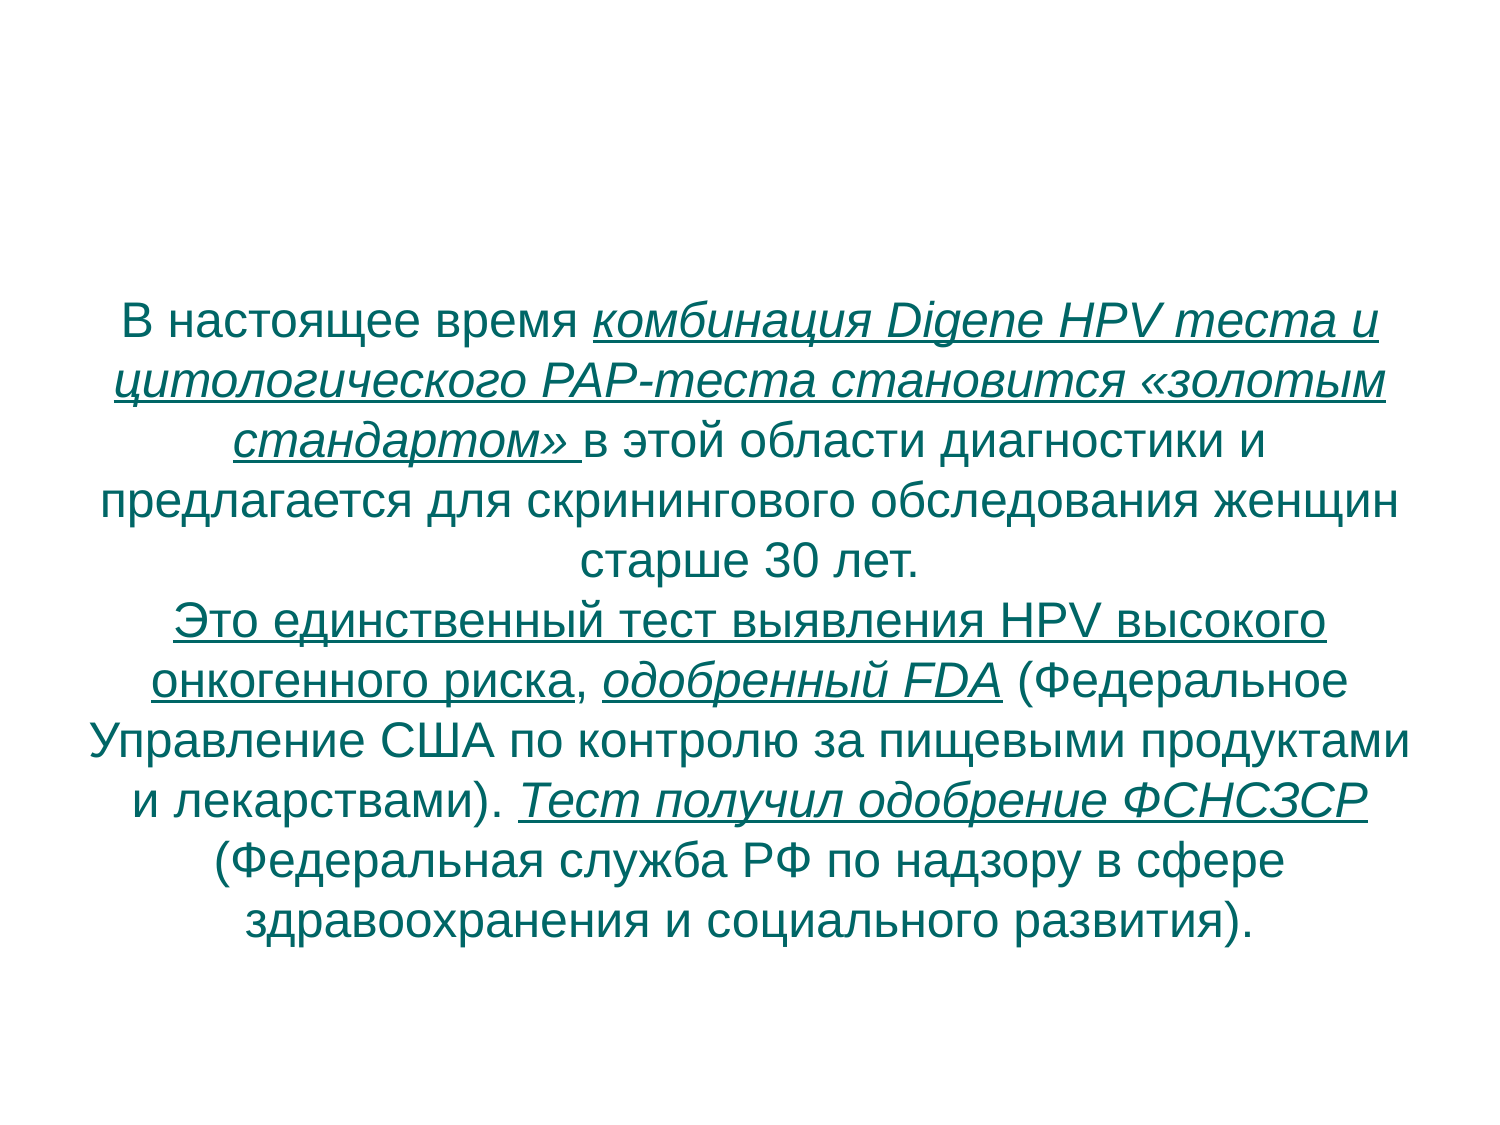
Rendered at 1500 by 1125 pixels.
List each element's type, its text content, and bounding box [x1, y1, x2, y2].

subtitle В настоящее время комбинация Digene HPV теста и цитологического PAP-теста становится «золотым стандартом» в этой области диагностики и предлагается для скринингового обследования женщин старше 30 лет. Это единственный тест выявления HPV высокого онкогенного риска, одобренный FDA (Федеральное Управление США по контролю за пищевыми продуктами и лекарствами). Тест получил одобрение ФСНСЗСР (Федеральная служба РФ по надзору в сфере здравоохранения и социального развития). [75, 236, 1425, 999]
